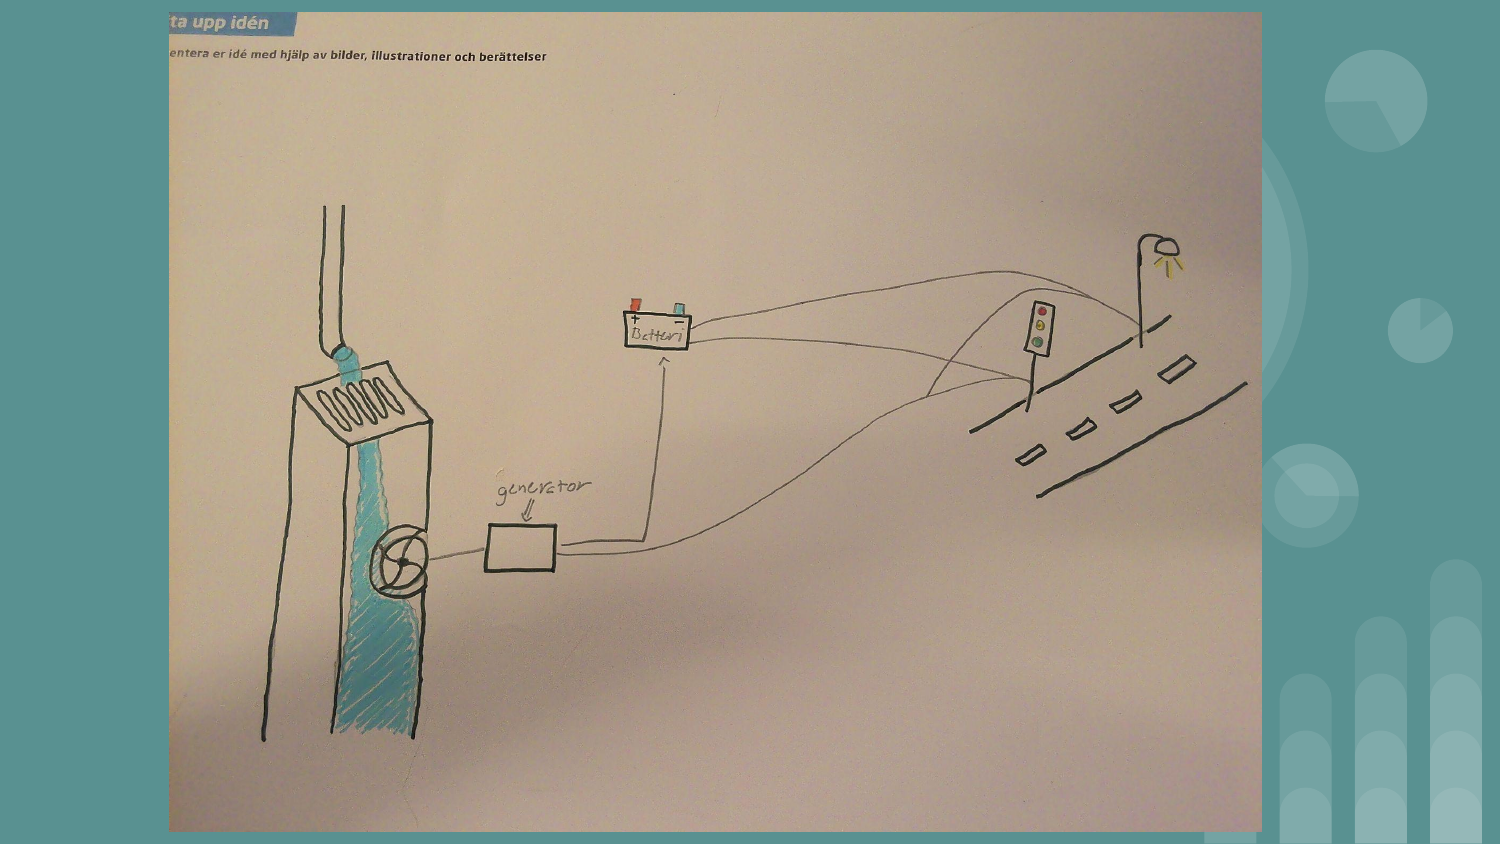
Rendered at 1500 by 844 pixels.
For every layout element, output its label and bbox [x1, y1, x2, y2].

picture [168, 11, 1262, 832]
